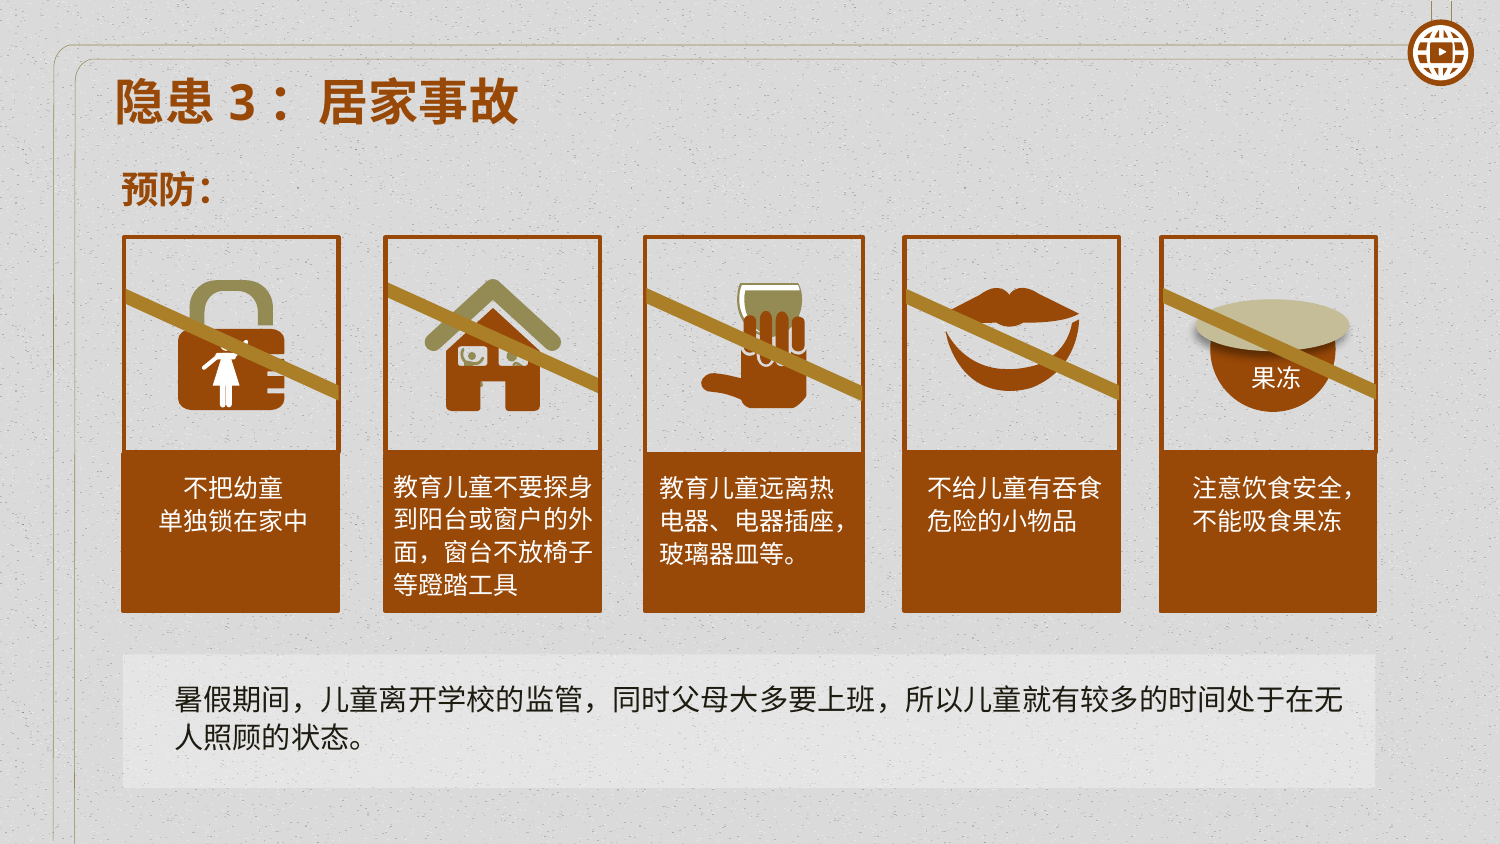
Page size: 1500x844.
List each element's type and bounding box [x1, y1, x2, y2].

picture [0, 0, 1500, 844]
text_box [52, 1, 1475, 844]
